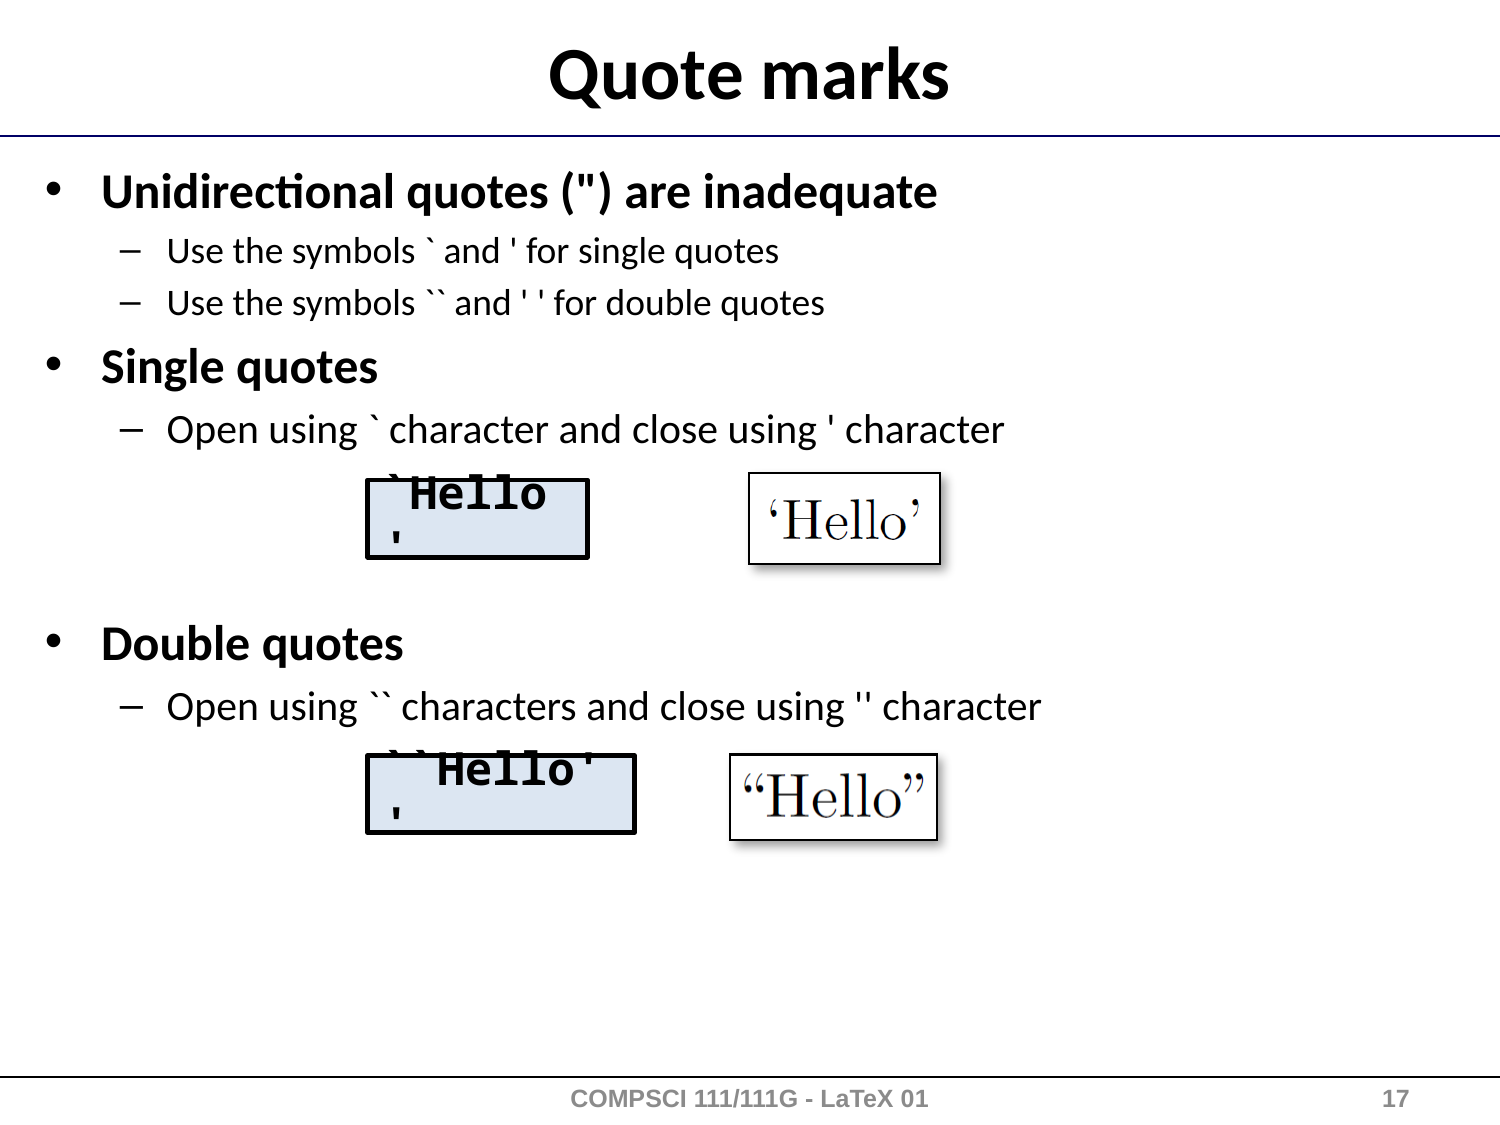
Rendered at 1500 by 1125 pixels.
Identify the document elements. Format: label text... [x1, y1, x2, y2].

list Unidirectional quotes (") are inadequate Use the symbols ` and ' for single quotes Use the symbols `` and ' ' for double quotes Single quotes Open using ` character and close using ' character Double quotes Open using `` characters and close using '' character [29, 150, 1471, 1048]
picture [730, 755, 936, 840]
title Quote marks [15, 18, 1485, 122]
text_box ``Hello'' [366, 753, 636, 835]
slide_number 17 [1074, 1076, 1425, 1118]
text_box `Hello' [366, 478, 589, 559]
footer COMPSCI 111/111G - LaTeX 01 [512, 1076, 988, 1118]
picture [749, 474, 940, 564]
